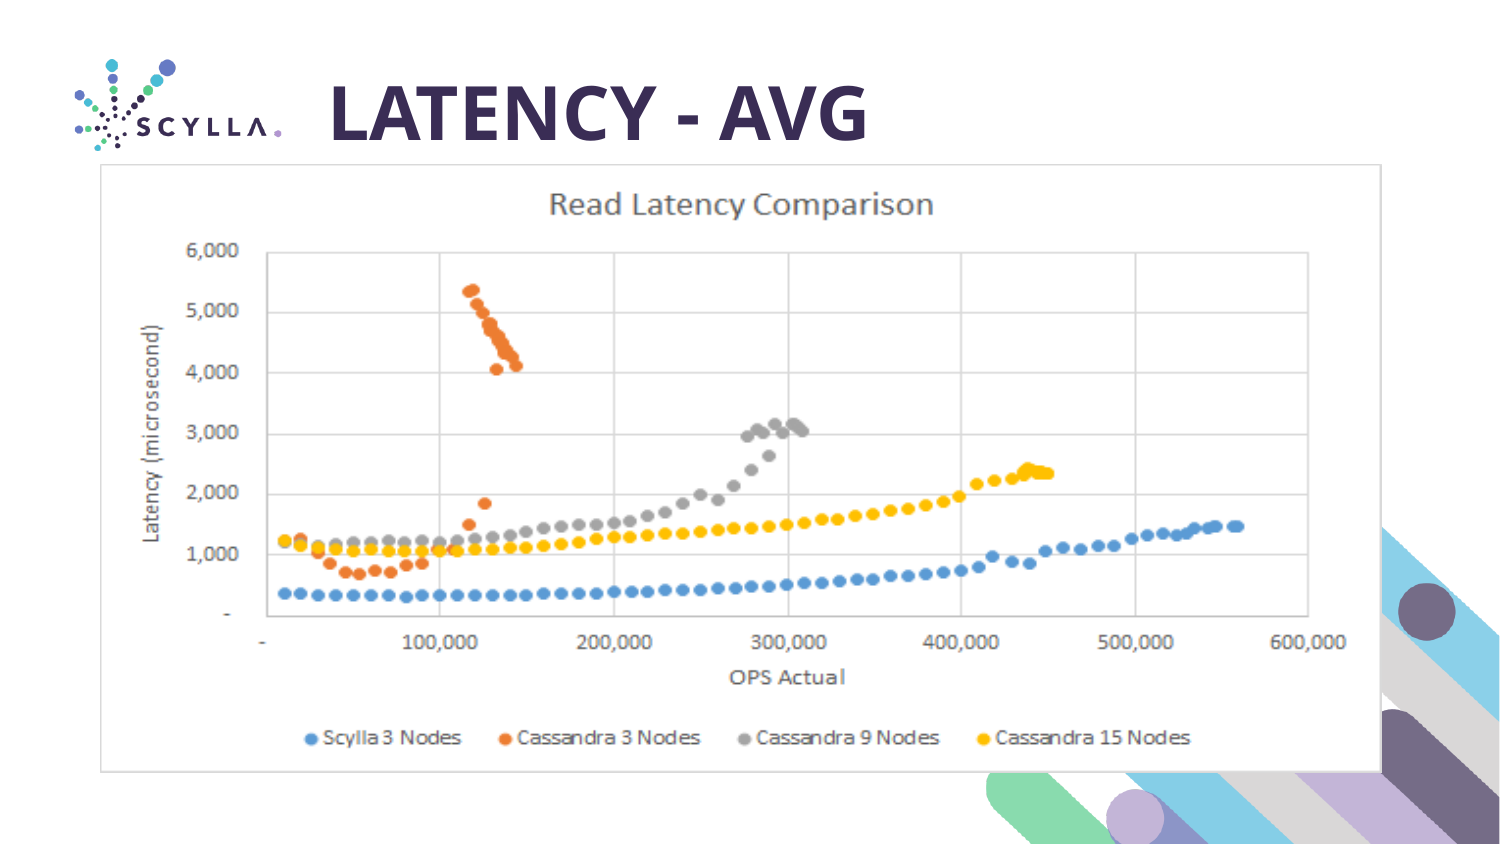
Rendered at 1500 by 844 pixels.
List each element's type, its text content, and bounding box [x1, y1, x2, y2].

picture [62, 48, 305, 151]
picture [100, 164, 1500, 844]
text_box LATENCY - AVG [312, 29, 1366, 163]
